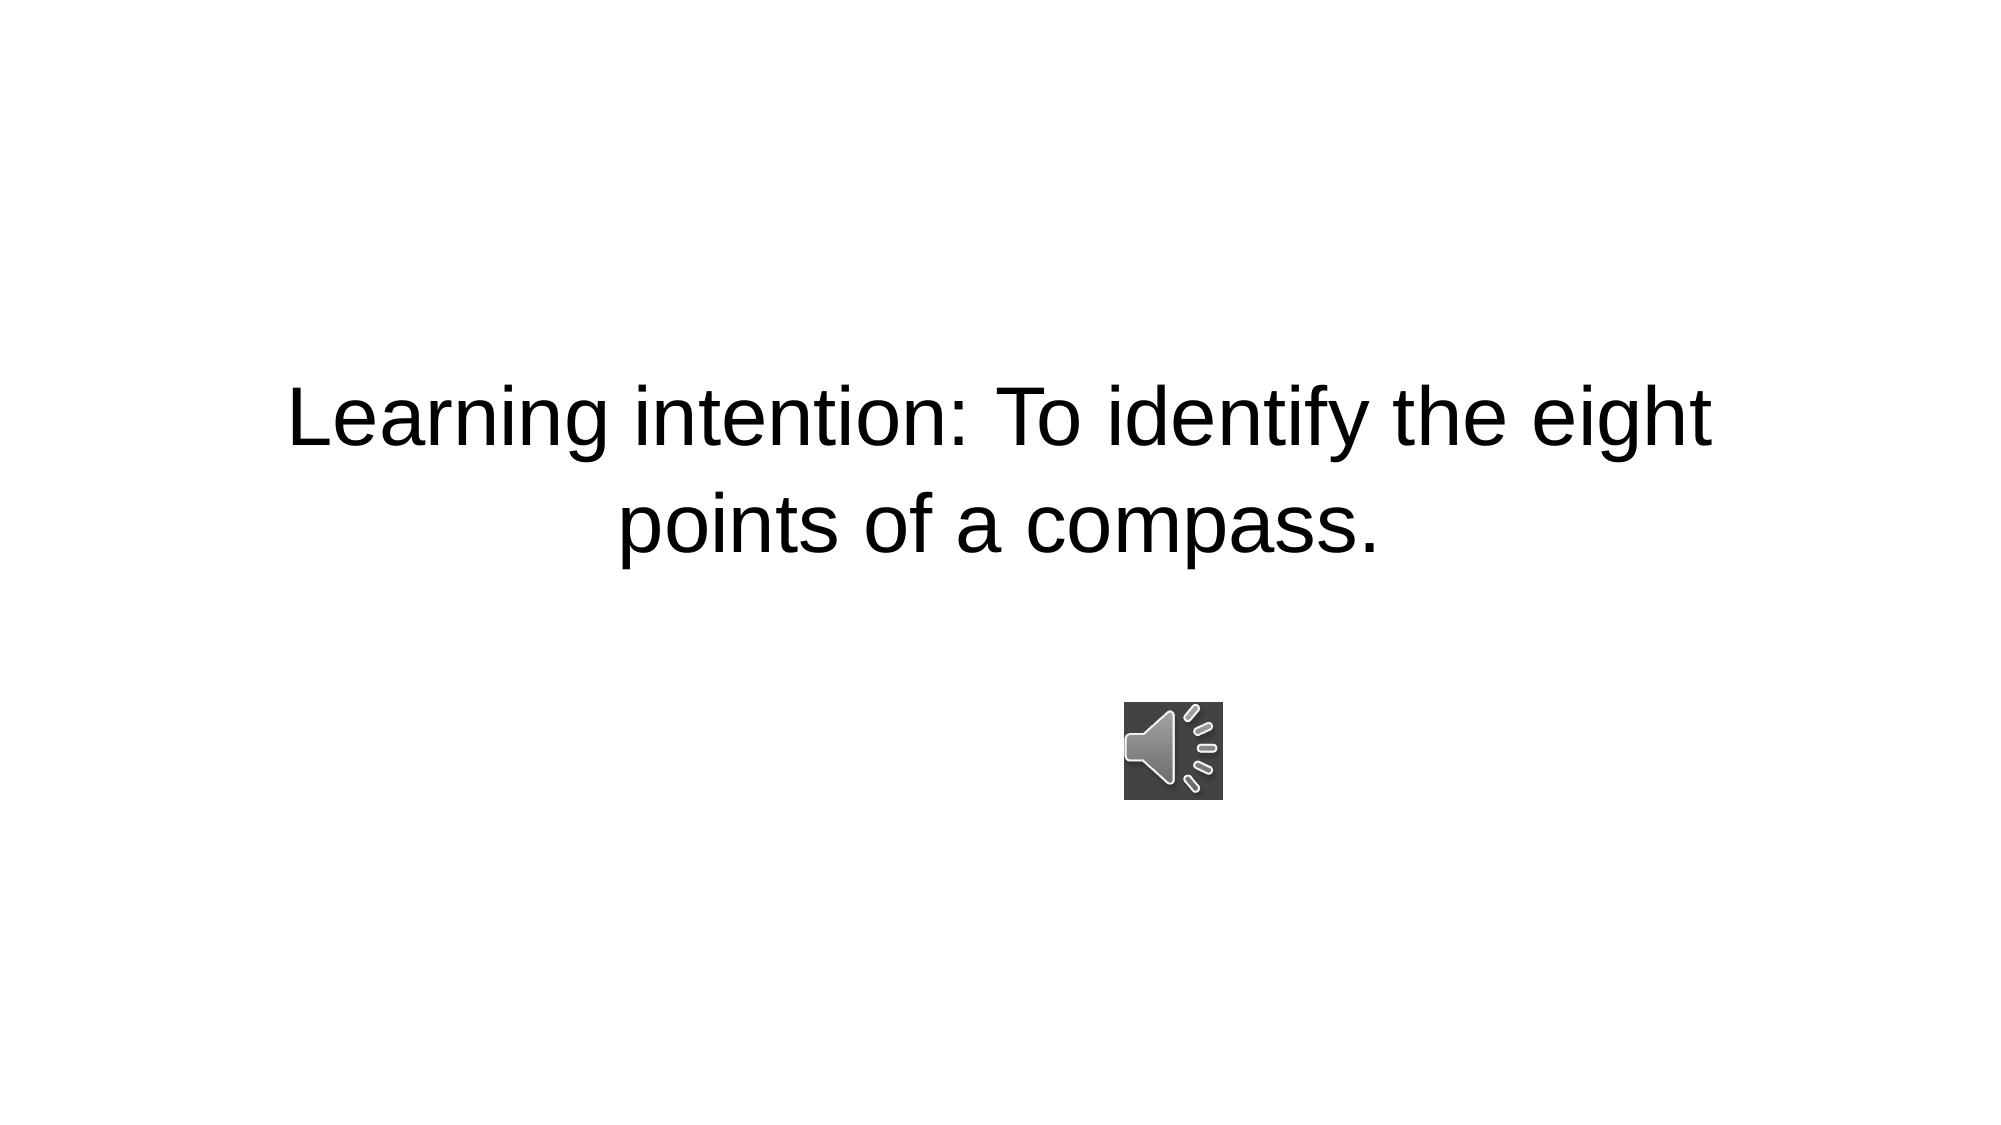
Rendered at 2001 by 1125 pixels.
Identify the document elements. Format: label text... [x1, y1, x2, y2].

title Learning intention: To identify the eight points of a compass. [249, 335, 1750, 727]
picture [1123, 701, 1224, 801]
